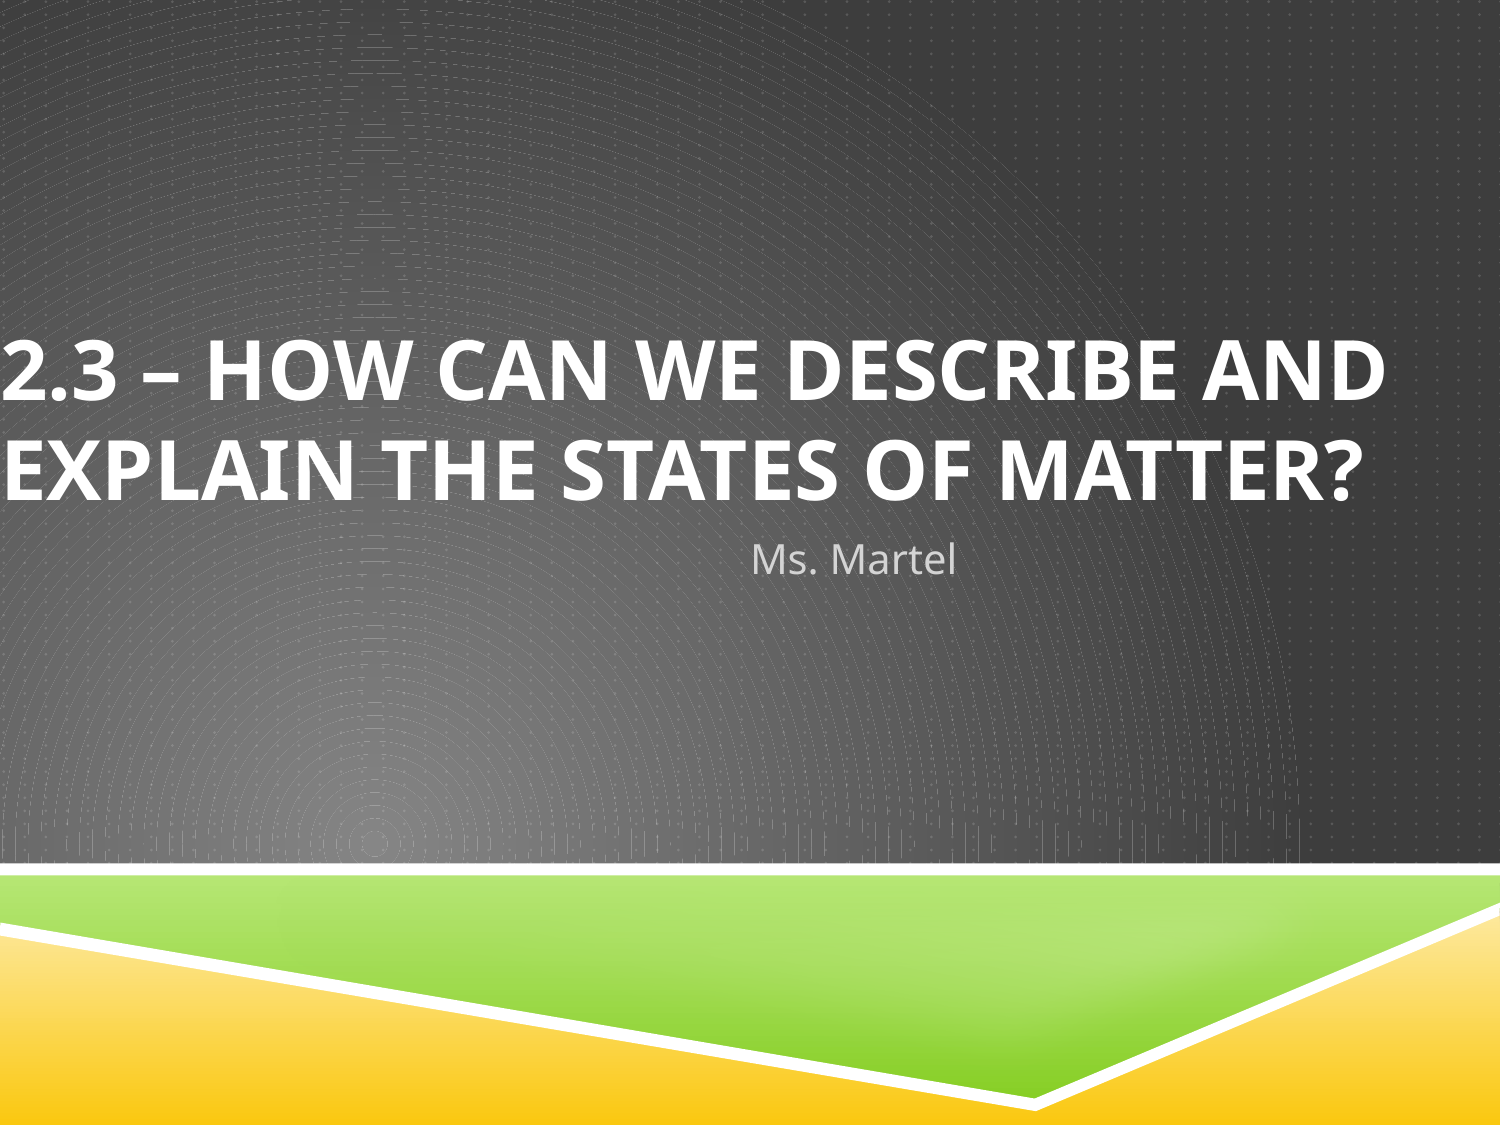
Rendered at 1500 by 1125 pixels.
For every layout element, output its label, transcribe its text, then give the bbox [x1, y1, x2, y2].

subtitle Ms. Martel [750, 525, 1388, 825]
title 2.3 – how can we describe and explain the states of matter? [0, 217, 1500, 525]
